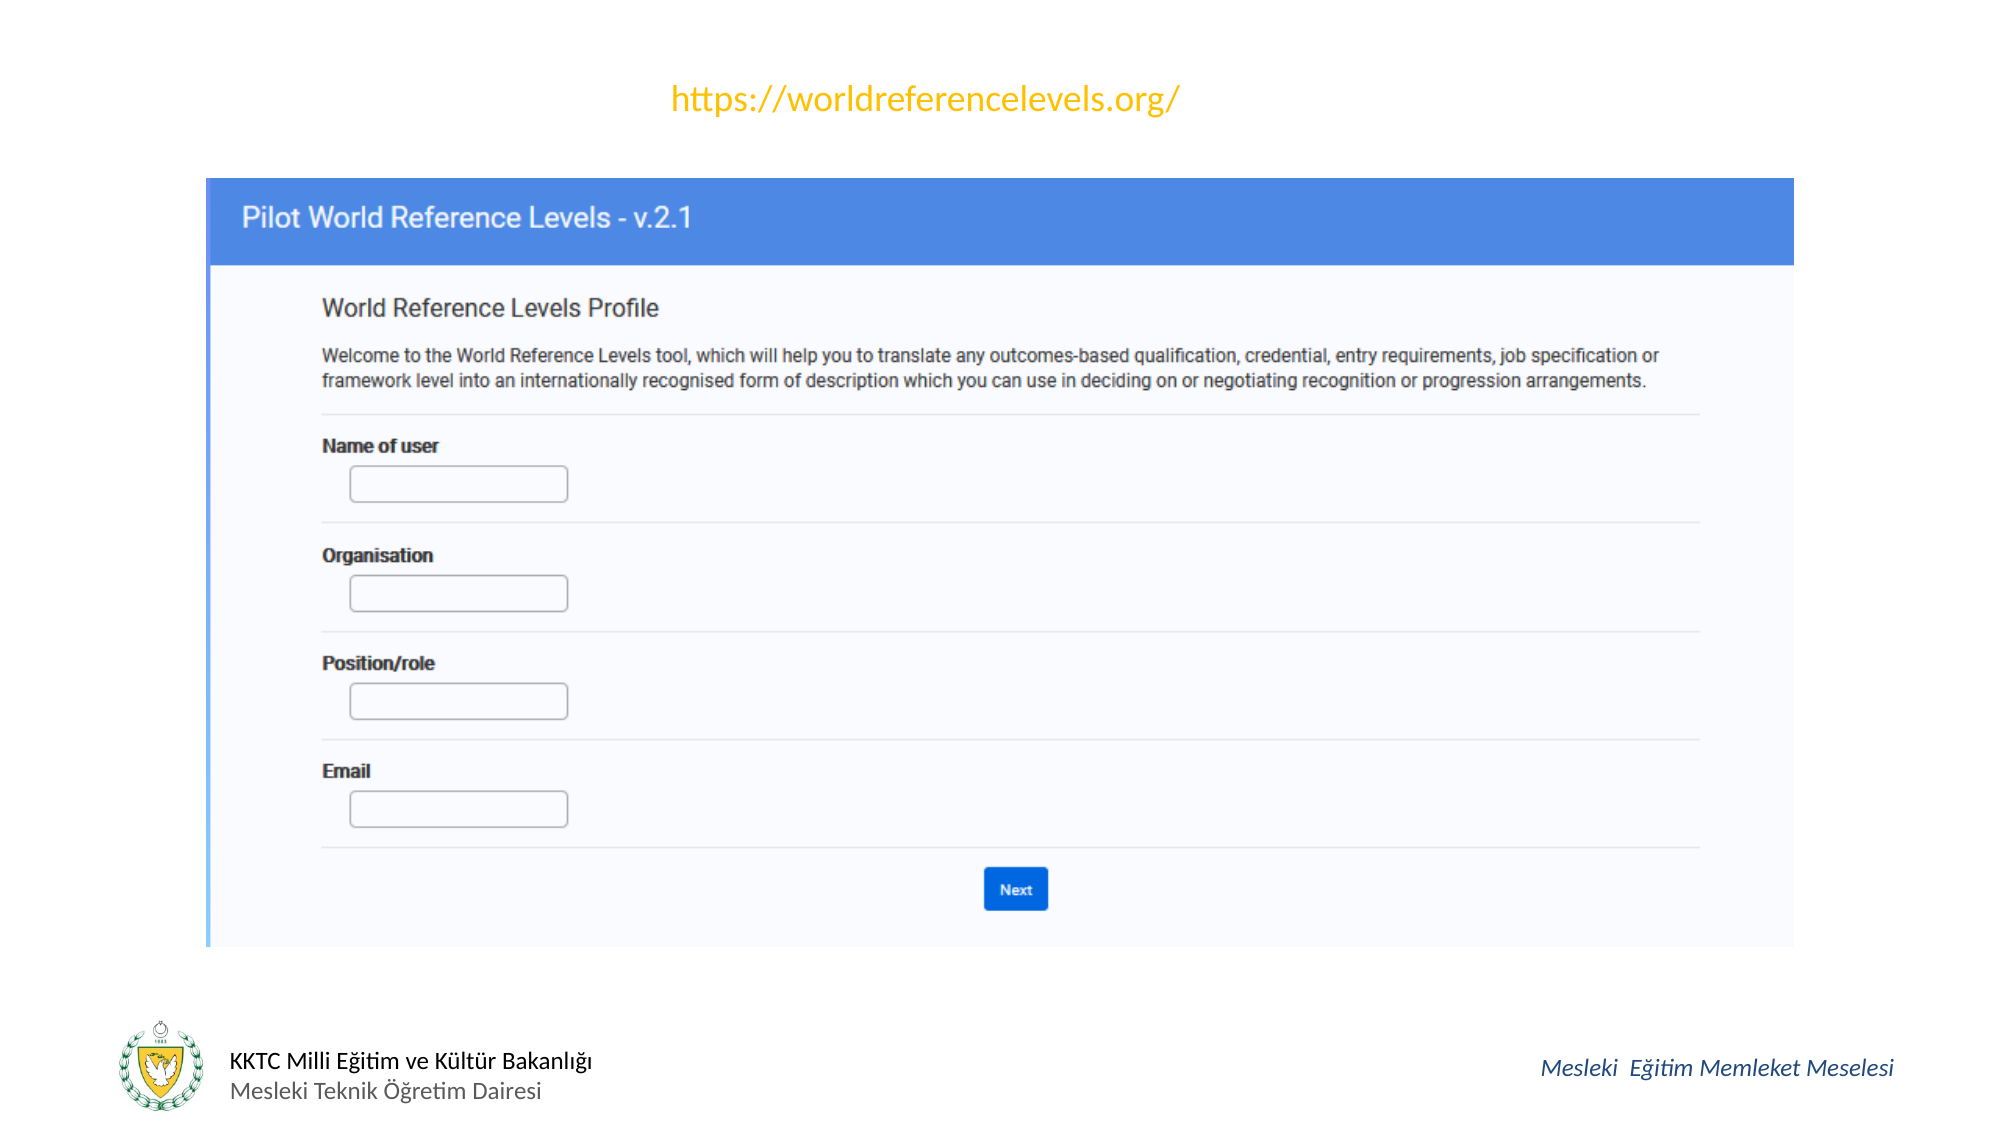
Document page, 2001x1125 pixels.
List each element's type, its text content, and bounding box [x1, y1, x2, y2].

picture [205, 177, 1794, 948]
text_box https://worldreferencelevels.org/ [655, 66, 1196, 127]
picture [106, 1010, 216, 1121]
